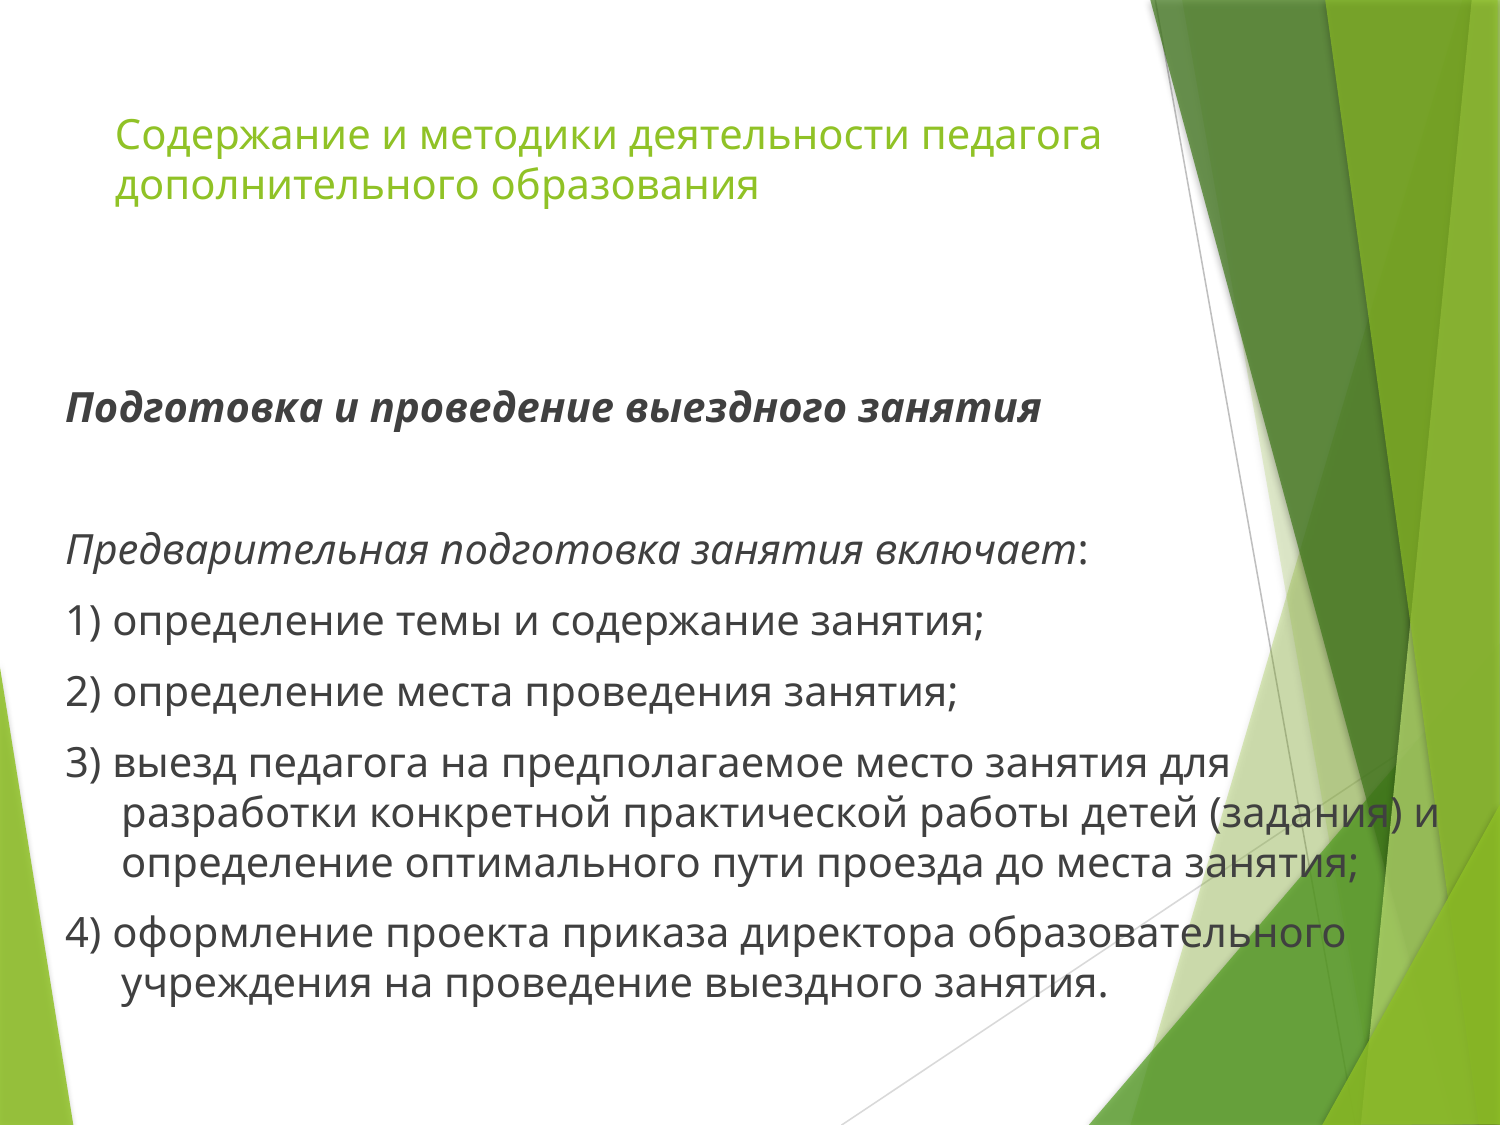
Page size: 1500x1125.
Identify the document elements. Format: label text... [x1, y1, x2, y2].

title Содержание и методики деятельности педагога дополнительного образования [99, 99, 1142, 231]
list Подготовка и проведение выездного занятия Предварительная подготовка занятия включает: 1) определение темы и содержание занятия; 2) определение места проведения занятия; 3) выезд педагога на предполагаемое место занятия для разработки конкретной практической работы детей (задания) и определение оптимального пути проезда до места занятия; 4) оформление проекта приказа директора образовательного учреждения на проведение выездного занятия. [50, 231, 1475, 1047]
